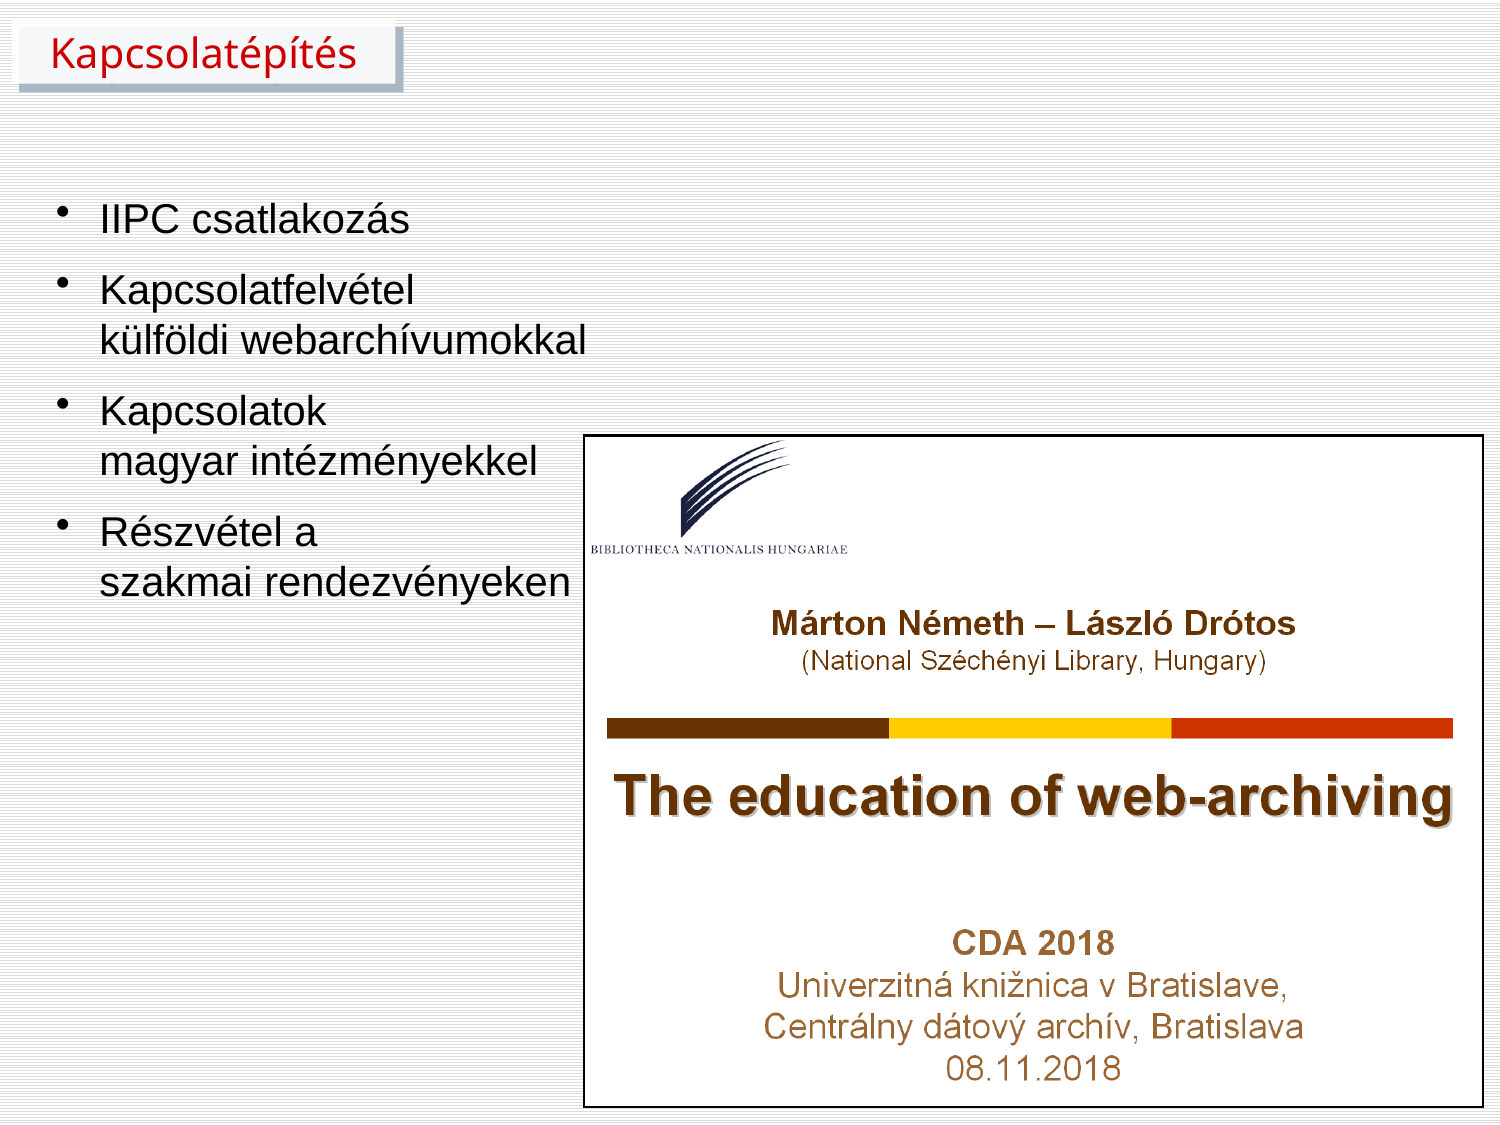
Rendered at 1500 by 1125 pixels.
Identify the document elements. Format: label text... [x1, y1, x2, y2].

picture [584, 436, 1483, 1107]
text_box IIPC csatlakozás Kapcsolatfelvétel külföldi webarchívumokkal Kapcsolatok magyar intézményekkel Részvétel a szakmai rendezvényeken [41, 184, 1376, 612]
text_box Kapcsolatépítés [11, 19, 396, 84]
